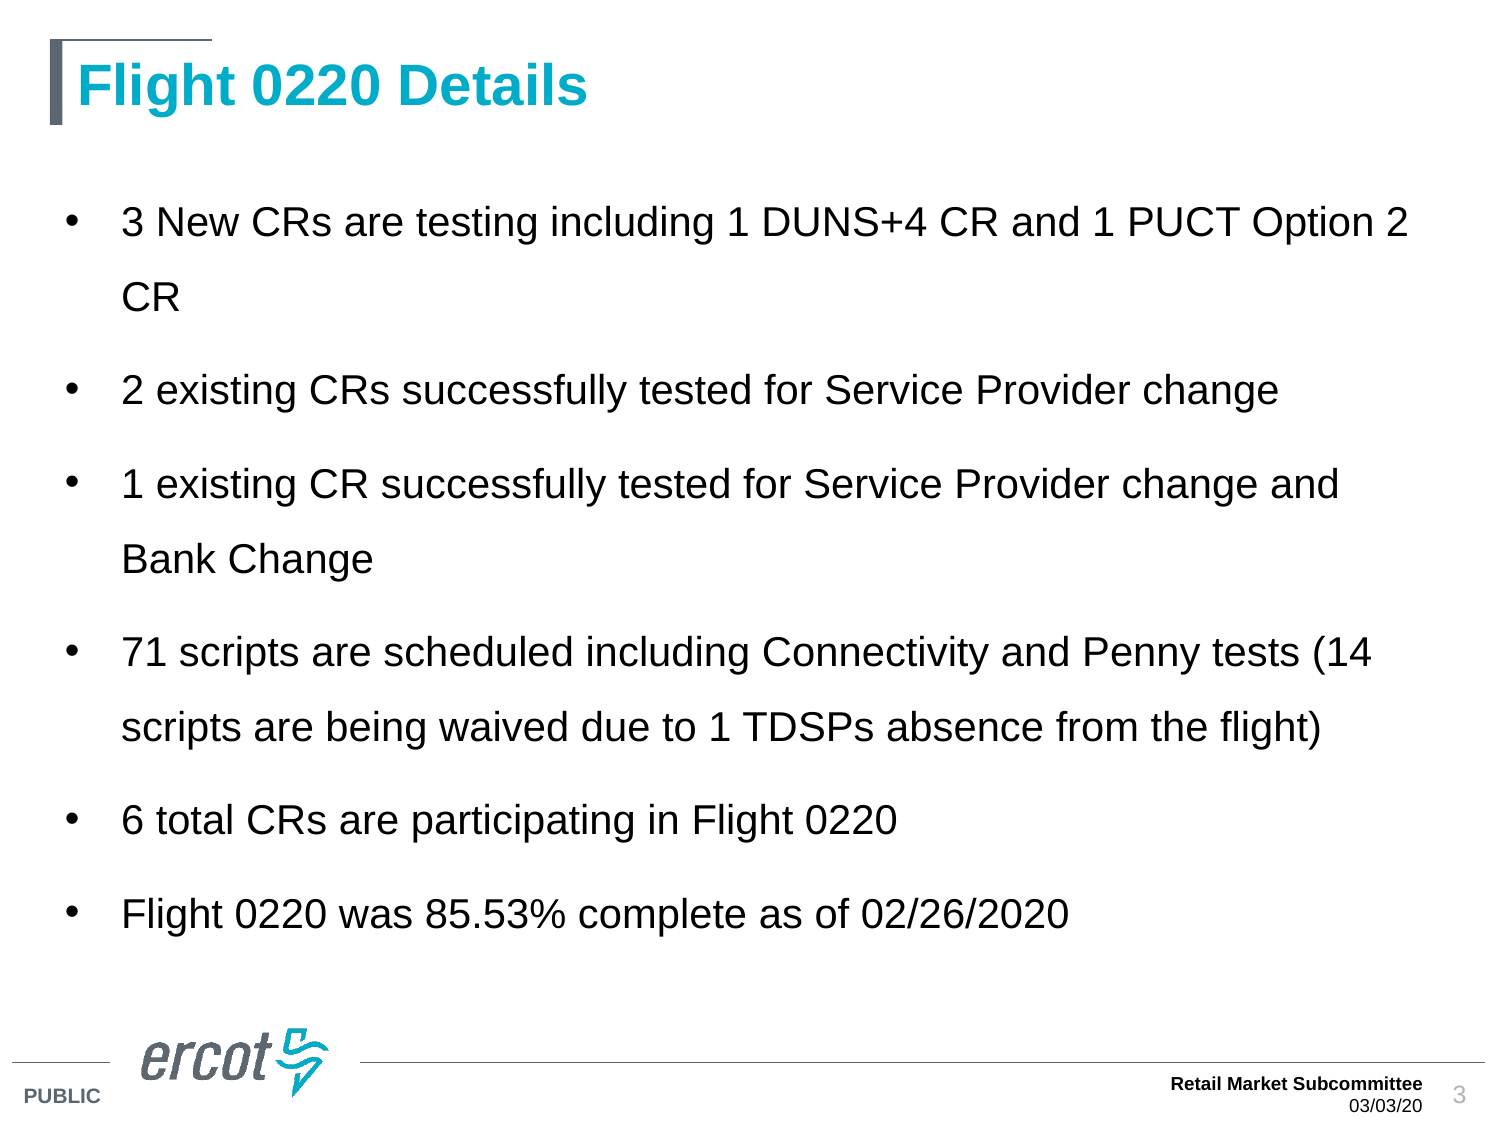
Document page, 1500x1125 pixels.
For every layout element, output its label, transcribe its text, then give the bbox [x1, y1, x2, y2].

text_box Retail Market Subcommittee 03/03/20 [1149, 1064, 1438, 1125]
title Flight 0220 Details [62, 39, 1450, 162]
list 3 New CRs are testing including 1 DUNS+4 CR and 1 PUCT Option 2 CR 2 existing CRs successfully tested for Service Provider change 1 existing CR successfully tested for Service Provider change and Bank Change 71 scripts are scheduled including Connectivity and Penny tests (14 scripts are being waived due to 1 TDSPs absence from the flight) 6 total CRs are participating in Flight 0220 Flight 0220 was 85.53% complete as of 02/26/2020 [50, 162, 1450, 963]
picture [137, 1024, 332, 1100]
slide_number 3 [1438, 1076, 1475, 1112]
